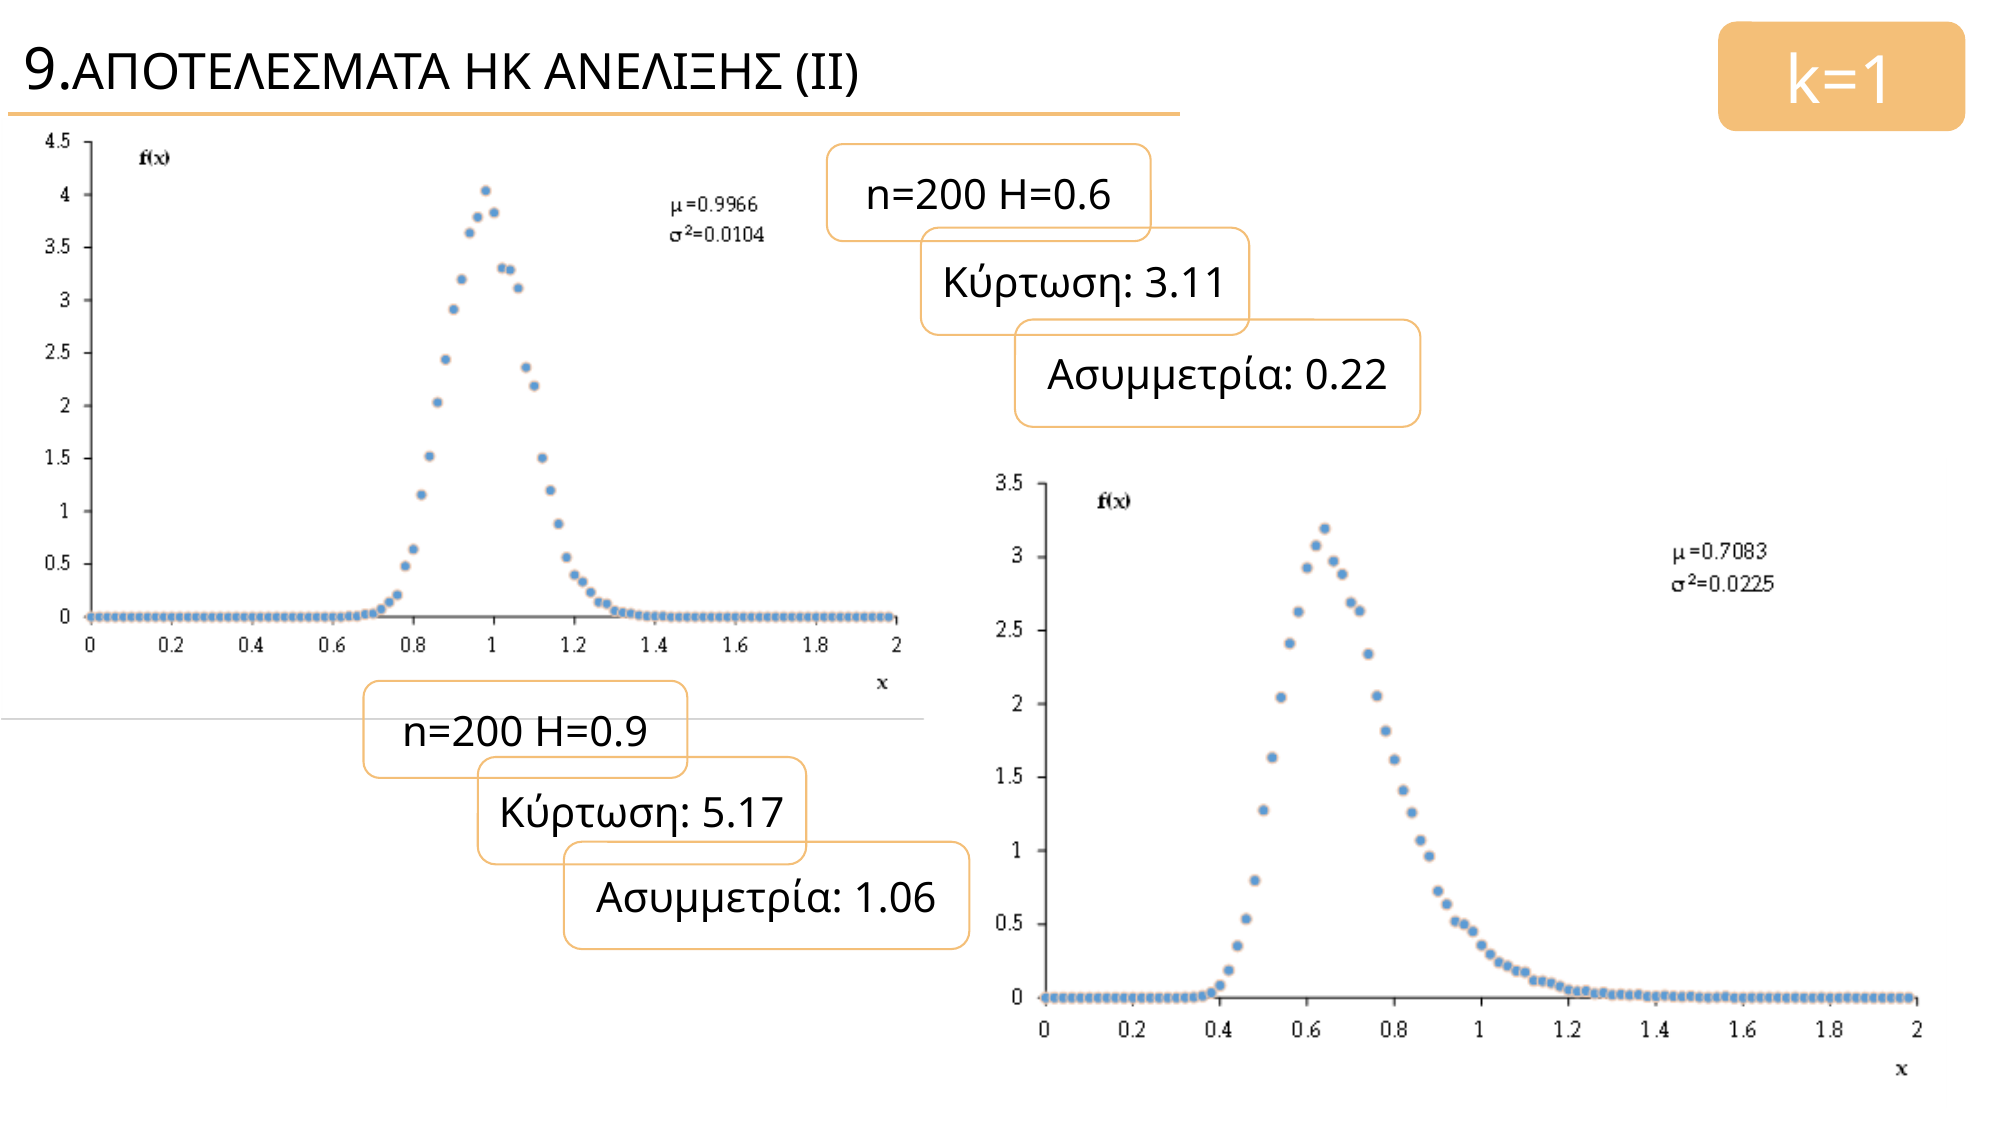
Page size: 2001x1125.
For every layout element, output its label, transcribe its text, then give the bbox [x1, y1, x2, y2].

text_box n=200 Η=0.6 [925, 175, 1152, 231]
text_box Κύρτωση: 5.17 [476, 755, 808, 866]
text_box n=200 Η=0.9 [362, 720, 689, 779]
picture [0, 117, 925, 720]
text_box Ασυμμετρία: 1.06 [562, 840, 947, 951]
picture [947, 457, 1947, 1108]
text_box k=1 [1717, 20, 1967, 133]
table_header 9.ΑΠΟΤΕΛΕΣΜΑΤΑ ΗΚ ΑΝΕΛΙΞΗΣ (ΙΙ) [10, 20, 1179, 112]
text_box Κύρτωση: 3.11 [925, 226, 1251, 336]
text_box Ασυμμετρία: 0.22 [1013, 318, 1422, 428]
table_cell [9, 116, 1180, 175]
